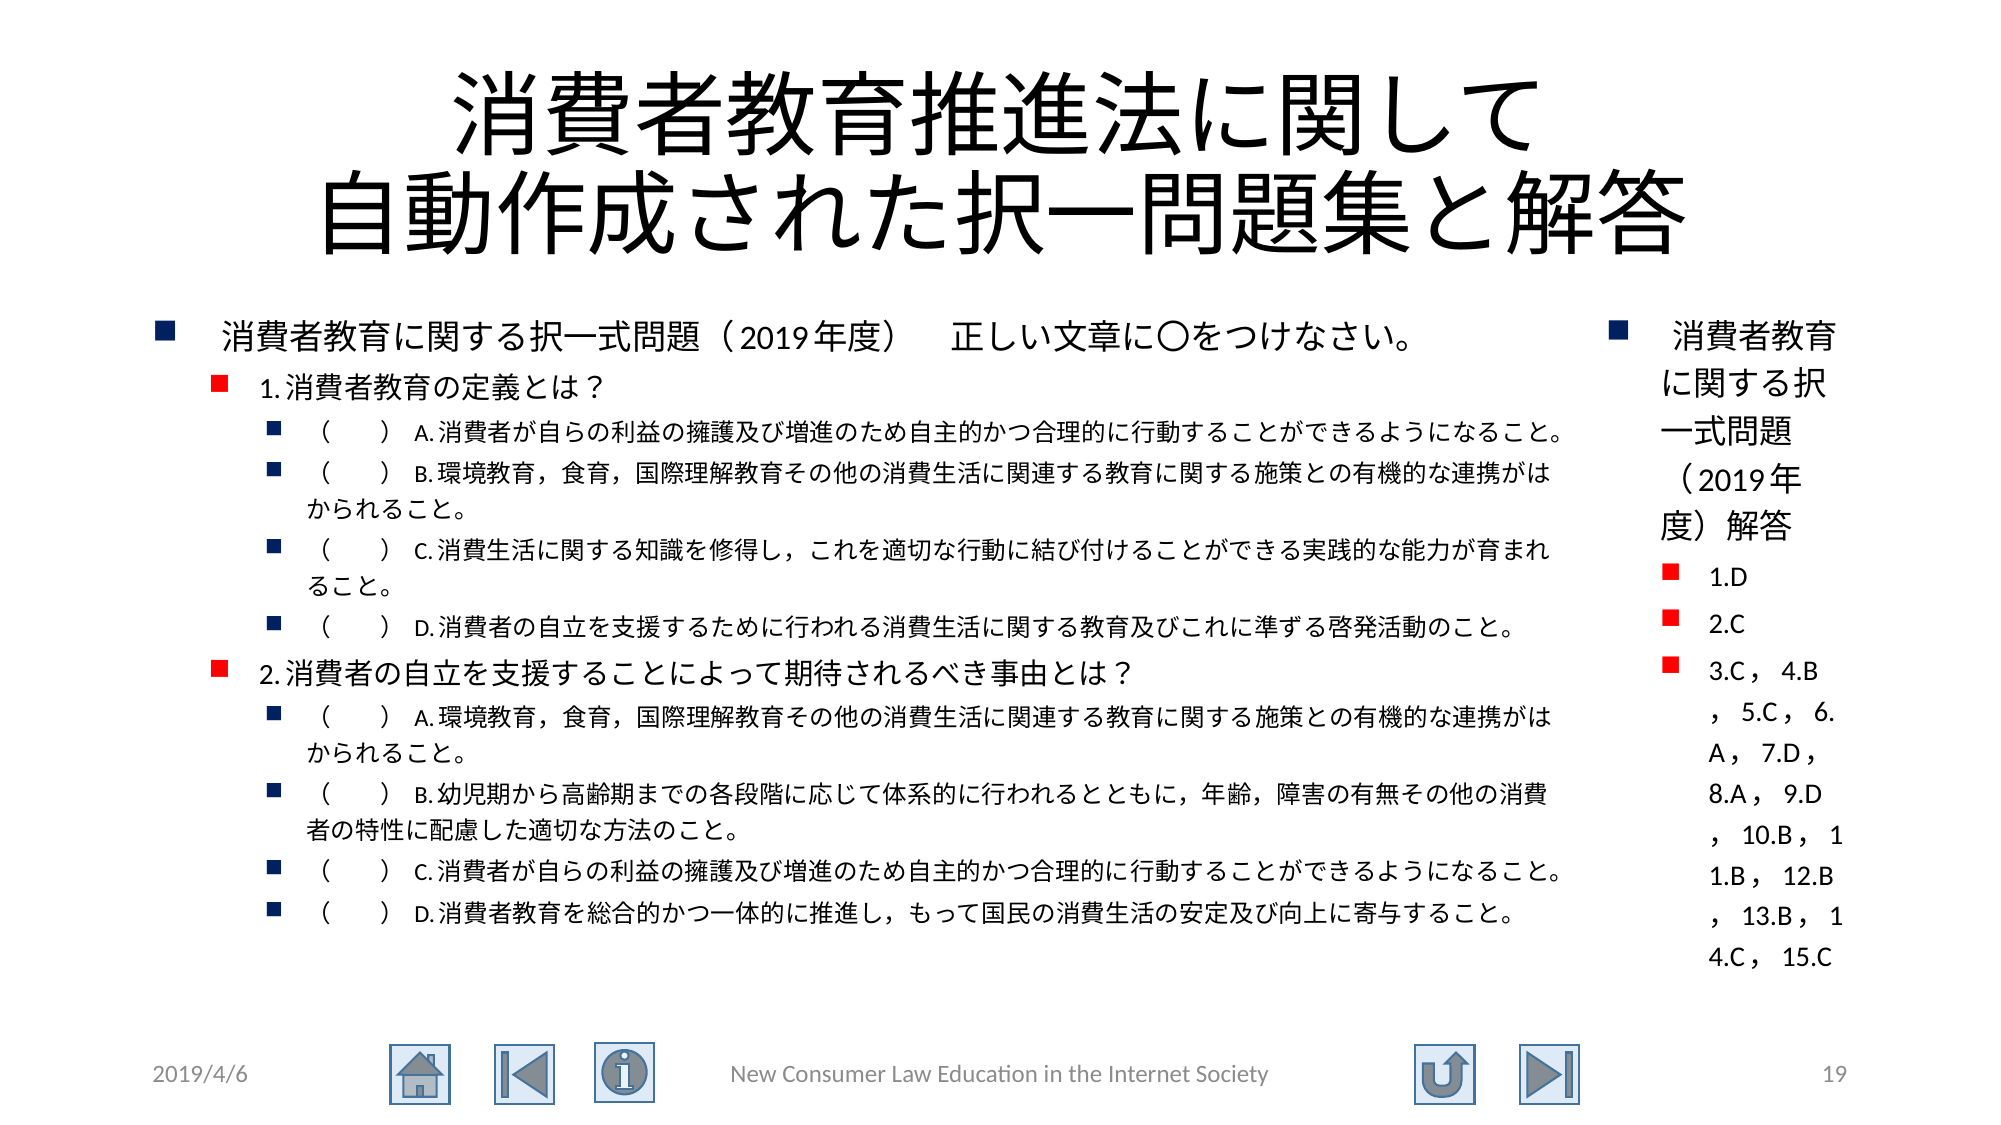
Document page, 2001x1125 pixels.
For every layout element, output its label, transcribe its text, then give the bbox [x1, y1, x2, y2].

slide_number 19 [1412, 1042, 1863, 1103]
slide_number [137, 1042, 588, 1103]
footer New Consumer Law Education in the Internet Society [662, 1042, 1338, 1103]
list 消費者教育に関する択一式問題（2019年度） 正しい文章に〇をつけなさい。 1.消費者教育の定義とは？ （ ） A.消費者が自らの利益の擁護及び増進のため自主的かつ合理的に行動することができるようになること。 （ ） B.環境教育，食育，国際理解教育その他の消費生活に関連する教育に関する施策との有機的な連携がはかられること。 （ ） C.消費生活に関する知識を修得し，これを適切な行動に結び付けることができる実践的な能力が育まれること。 （ ） D.消費者の自立を支援するために行われる消費生活に関する教育及びこれに準ずる啓発活動のこと。 2.消費者の自立を支援することによって期待されるべき事由とは？ （ ） A.環境教育，食育，国際理解教育その他の消費生活に関連する教育に関する施策との有機的な連携がはかられること。 （ ） B.幼児期から高齢期までの各段階に応じて体系的に行われるとともに，年齢，障害の有無その他の消費者の特性に配慮した適切な方法のこと。 （ ） C.消費者が自らの利益の擁護及び増進のため自主的かつ合理的に行動することができるようになること。 （ ） D.消費者教育を総合的かつ一体的に推進し，もって国民の消費生活の安定及び向上に寄与すること。 [137, 299, 1577, 1014]
list 消費者教育に関する択一式問題（2019年度）解答 1.D 2.C 3.C，4.B，5.C，6.A，7.D，8.A，9.D，10.B，11.B，12.B，13.B，14.C，15.C [1591, 299, 1863, 1014]
title 消費者教育推進法に関して 自動作成された択一問題集と解答 [137, 59, 1863, 278]
